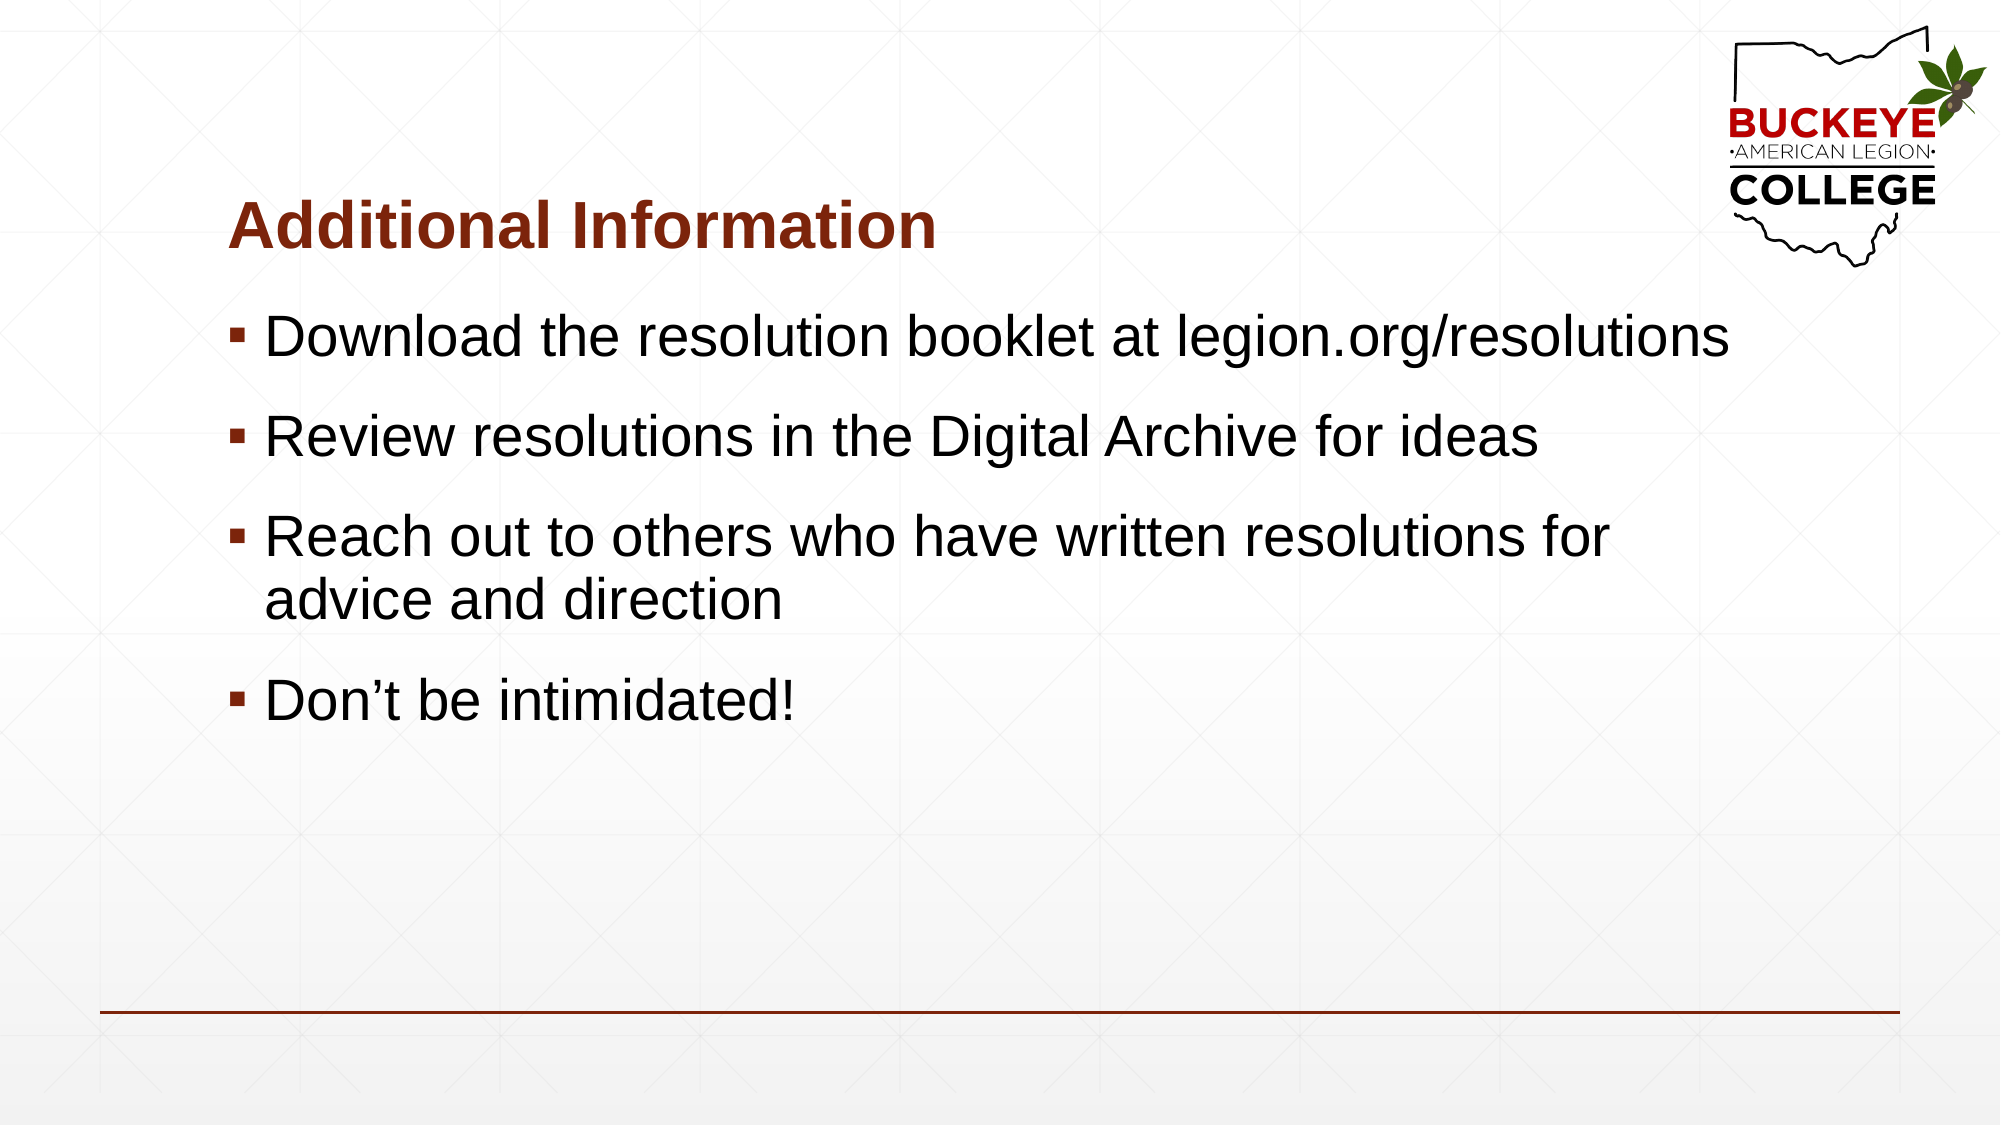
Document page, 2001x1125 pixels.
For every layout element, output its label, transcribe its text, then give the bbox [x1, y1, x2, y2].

title Additional Information [212, 82, 1788, 271]
picture [1710, 17, 1989, 276]
list Download the resolution booklet at legion.org/resolutions Review resolutions in the Digital Archive for ideas Reach out to others who have written resolutions for advice and direction Don’t be intimidated! [212, 298, 1788, 950]
